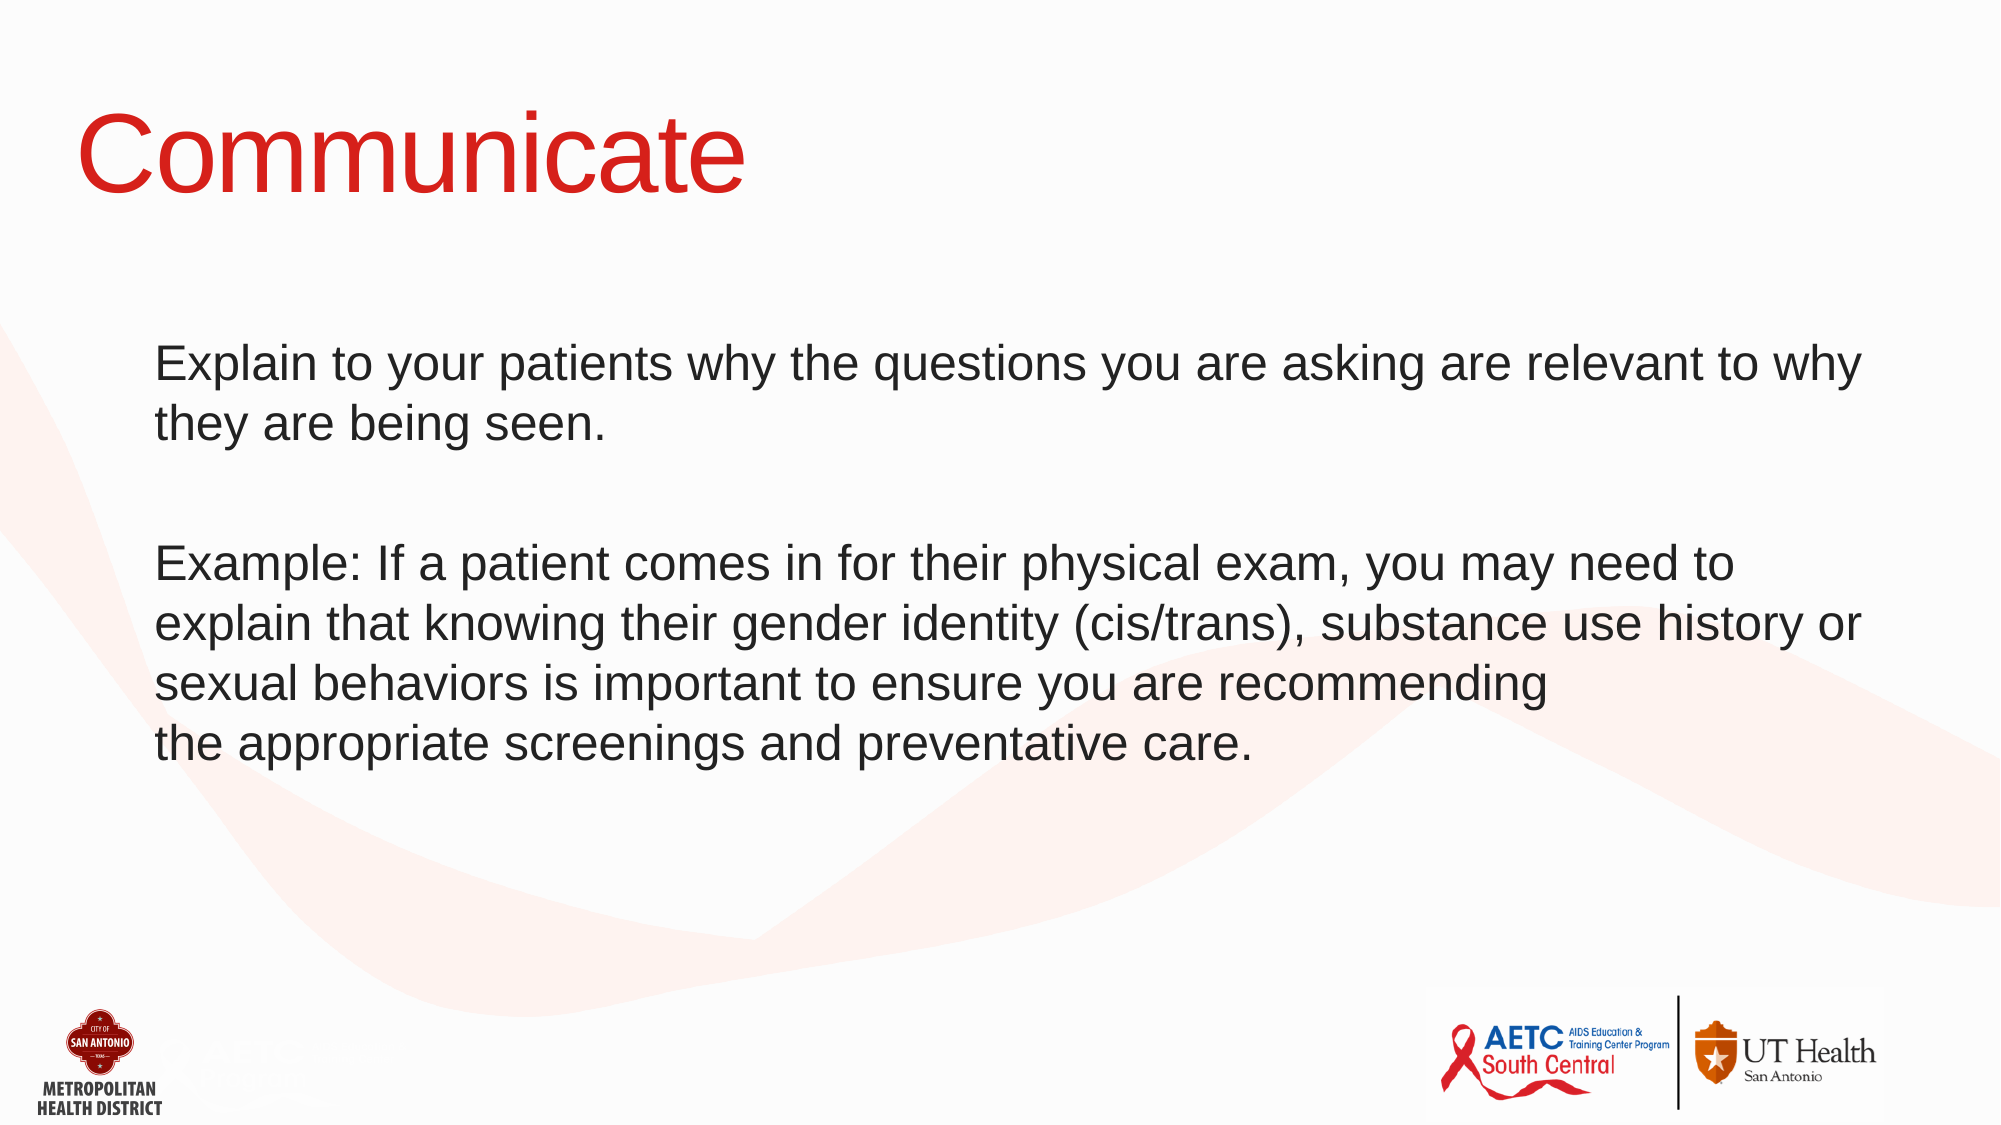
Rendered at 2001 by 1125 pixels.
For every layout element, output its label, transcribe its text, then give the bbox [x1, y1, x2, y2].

list Explain to your patients why the questions you are asking are relevant to why they are being seen. Example: If a patient comes in for their physical exam, you may need to explain that knowing their gender identity (cis/trans), substance use history or sexual behaviors is important to ensure you are recommending the appropriate screenings and preventative care.​ [120, 322, 1885, 861]
title Communicate [60, 50, 1124, 246]
picture [0, 0, 2000, 1125]
